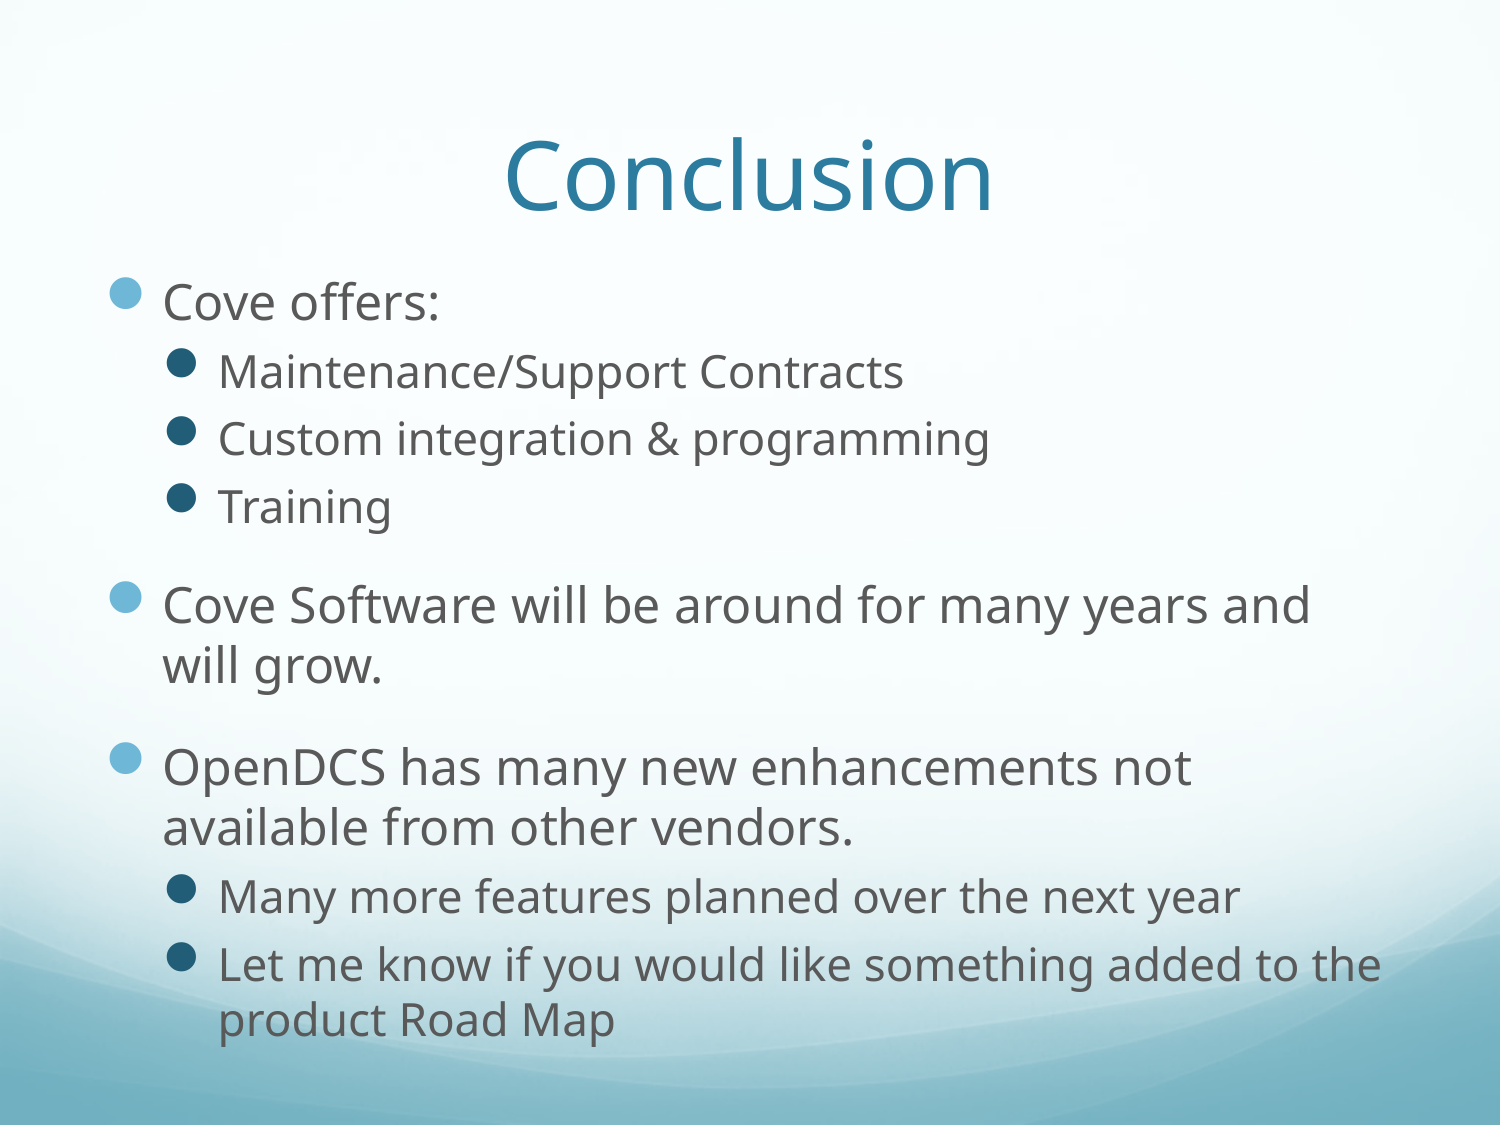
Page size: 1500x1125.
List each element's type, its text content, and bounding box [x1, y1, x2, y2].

list Cove offers: Maintenance/Support Contracts Custom integration & programming Training Cove Software will be around for many years and will grow. OpenDCS has many new enhancements not available from other vendors. Many more features planned over the next year Let me know if you would like something added to the product Road Map [90, 262, 1410, 1061]
title Conclusion [90, 17, 1410, 237]
